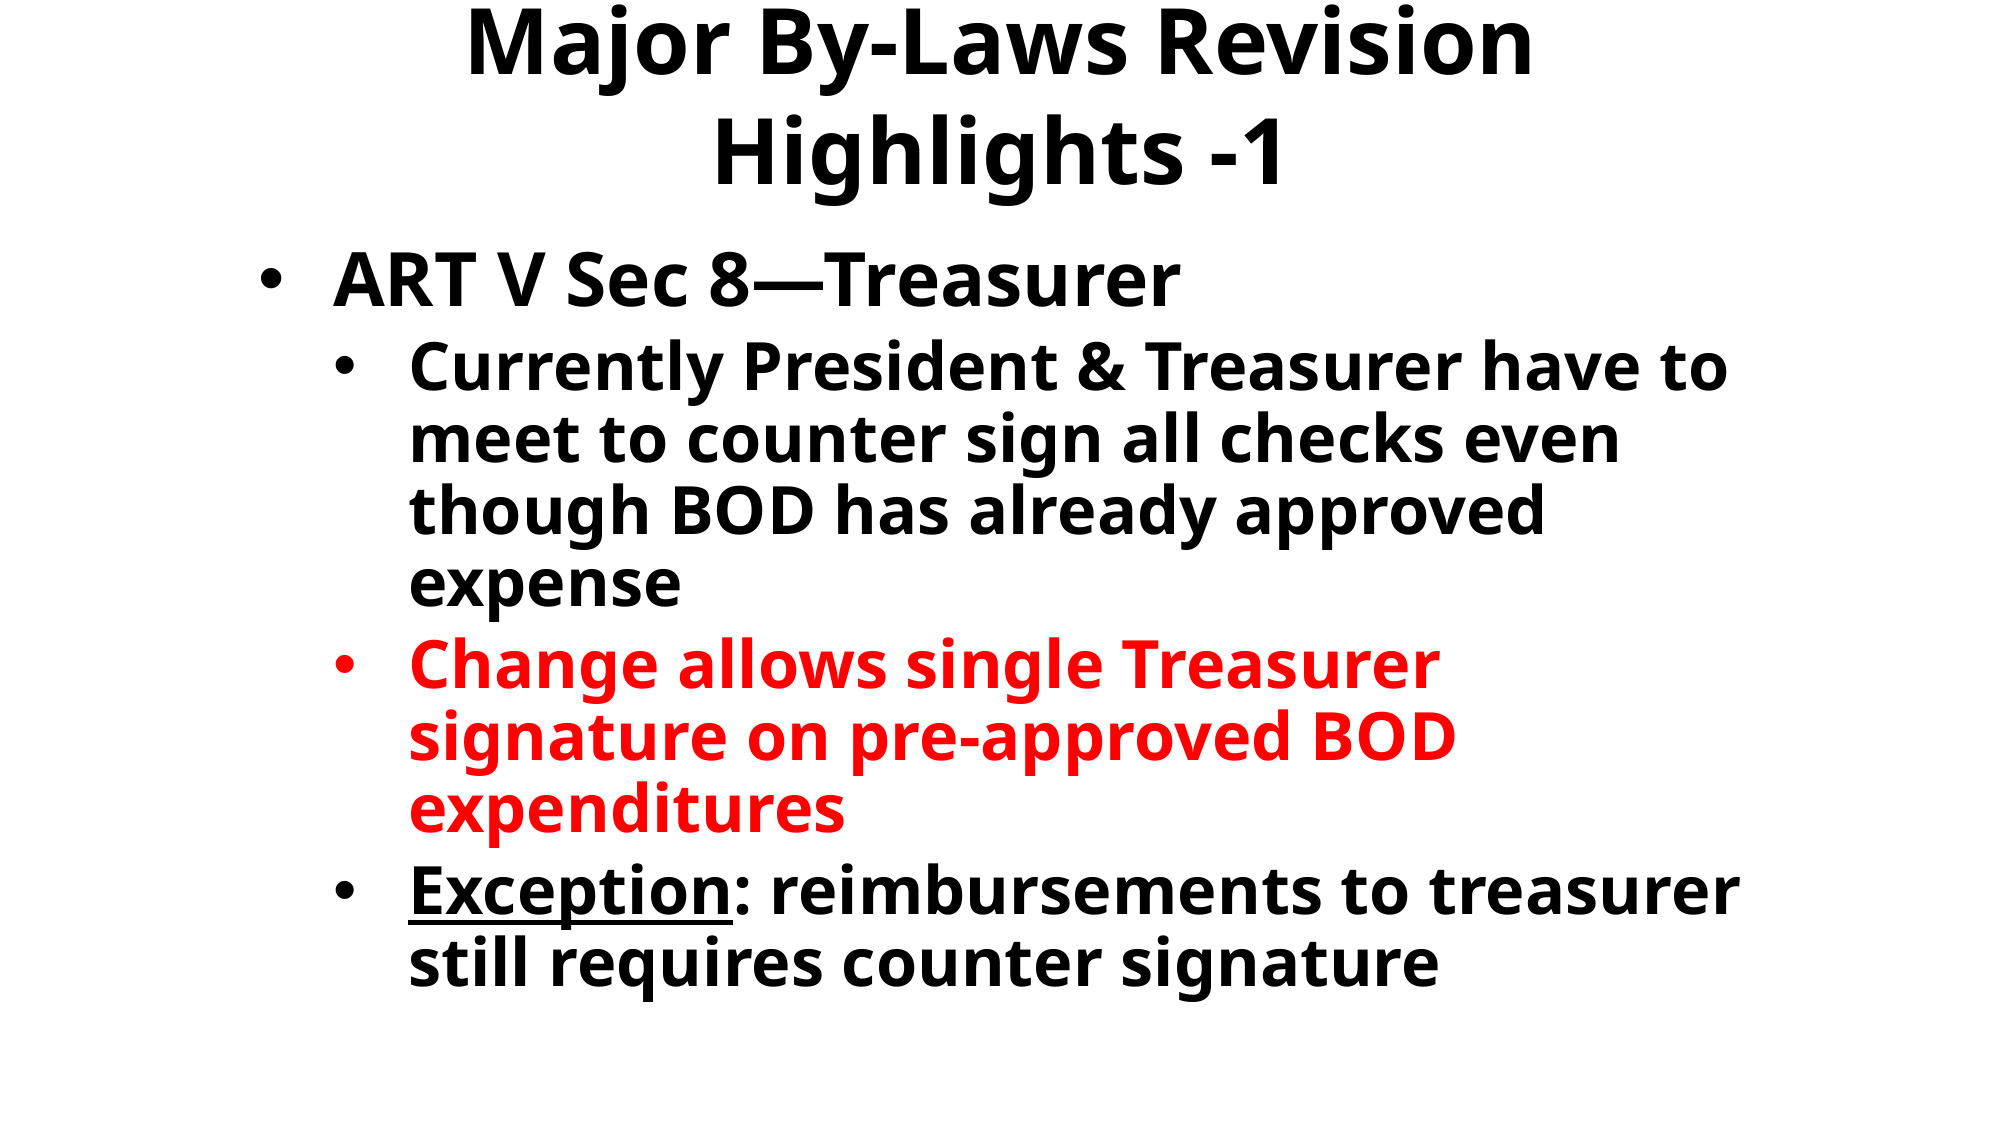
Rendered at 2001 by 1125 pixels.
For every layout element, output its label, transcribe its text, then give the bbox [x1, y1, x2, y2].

title Major By-Laws Revision Highlights -1 [251, 0, 1749, 204]
subtitle ART V Sec 8—Treasurer Currently President & Treasurer have to meet to counter sign all checks even though BOD has already approved expense Change allows single Treasurer signature on pre-approved BOD expenditures Exception: reimbursements to treasurer still requires counter signature [183, 241, 1749, 947]
